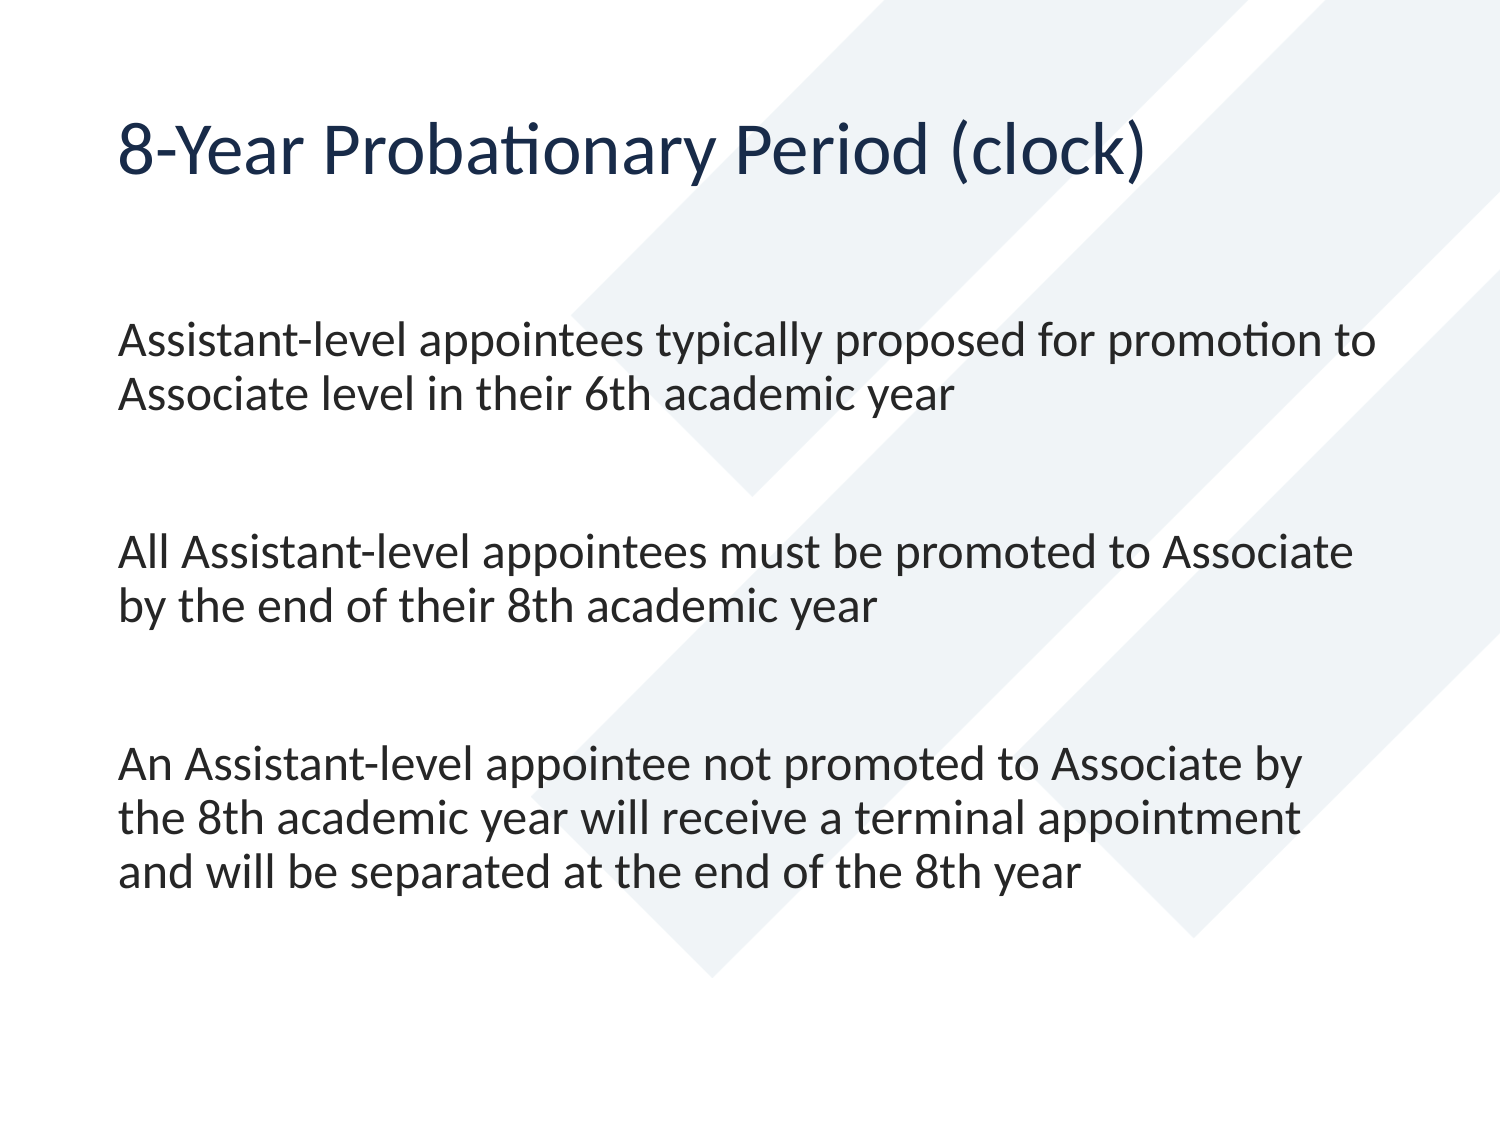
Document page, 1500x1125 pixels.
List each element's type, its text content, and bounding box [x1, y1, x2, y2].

list Assistant-level appointees typically proposed for promotion to Associate level in their 6th academic year All Assistant-level appointees must be promoted to Associate by the end of their 8th academic year An Assistant-level appointee not promoted to Associate by the 8th academic year will receive a terminal appointment and will be separated at the end of the 8th year [103, 306, 1397, 978]
list 8-Year Probationary Period (clock) [103, 102, 1397, 275]
picture [0, 0, 1500, 1125]
